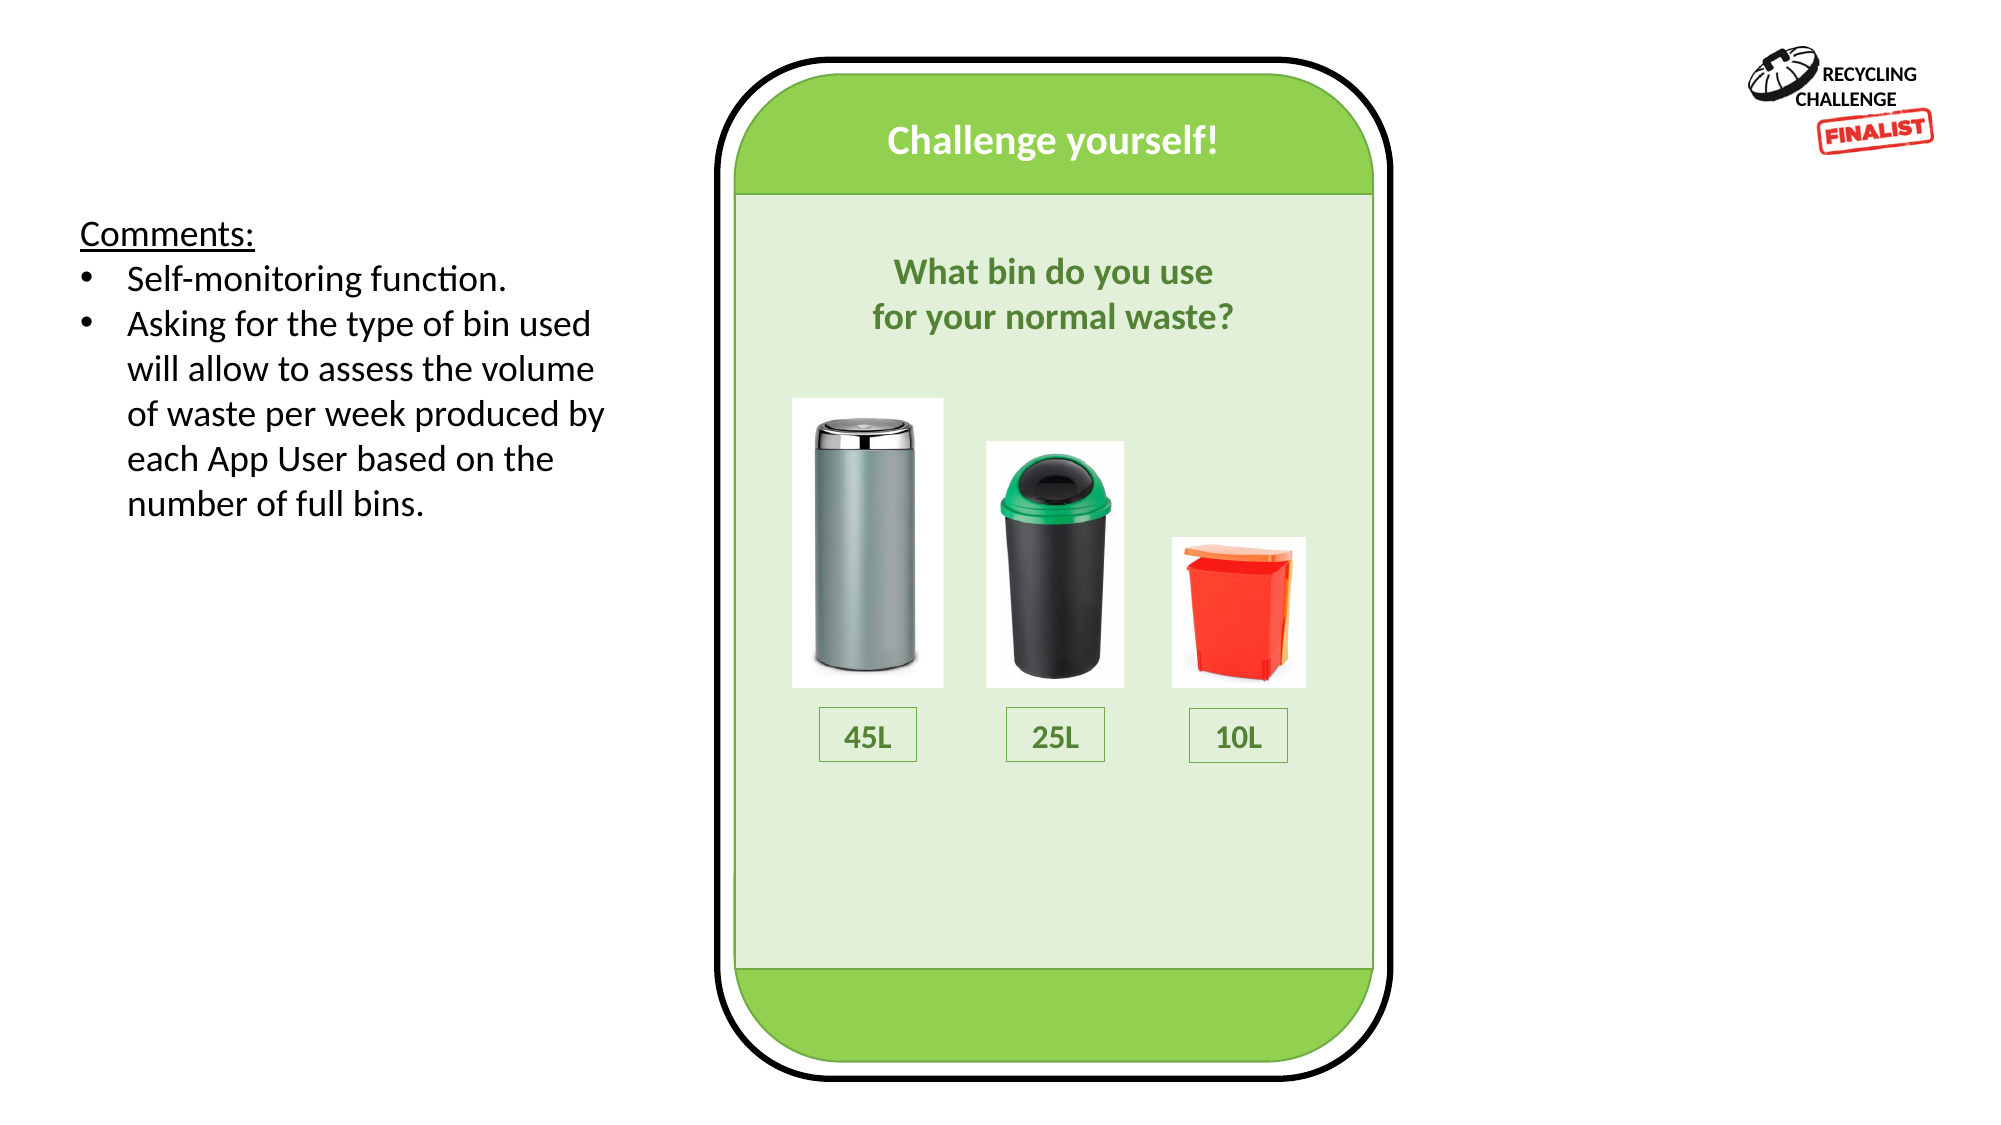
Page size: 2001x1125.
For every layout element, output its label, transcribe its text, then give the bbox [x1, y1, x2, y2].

picture [792, 398, 944, 688]
text_box Challenge yourself! [733, 73, 1375, 966]
text_box [716, 58, 1392, 1080]
text_box 45L [819, 707, 917, 762]
text_box 10L [1189, 708, 1288, 763]
text_box Challenge yourself! [734, 970, 1374, 1063]
text_box 25L [1006, 707, 1105, 762]
text_box What bin do you use for your normal waste? [734, 193, 1374, 970]
picture [986, 441, 1124, 688]
picture [1171, 537, 1306, 688]
text_box Comments: Self-monitoring function. Asking for the type of bin used will allow to assess the volume of waste per week produced by each App User based on the number of full bins. [65, 201, 627, 532]
picture [1747, 46, 1941, 160]
